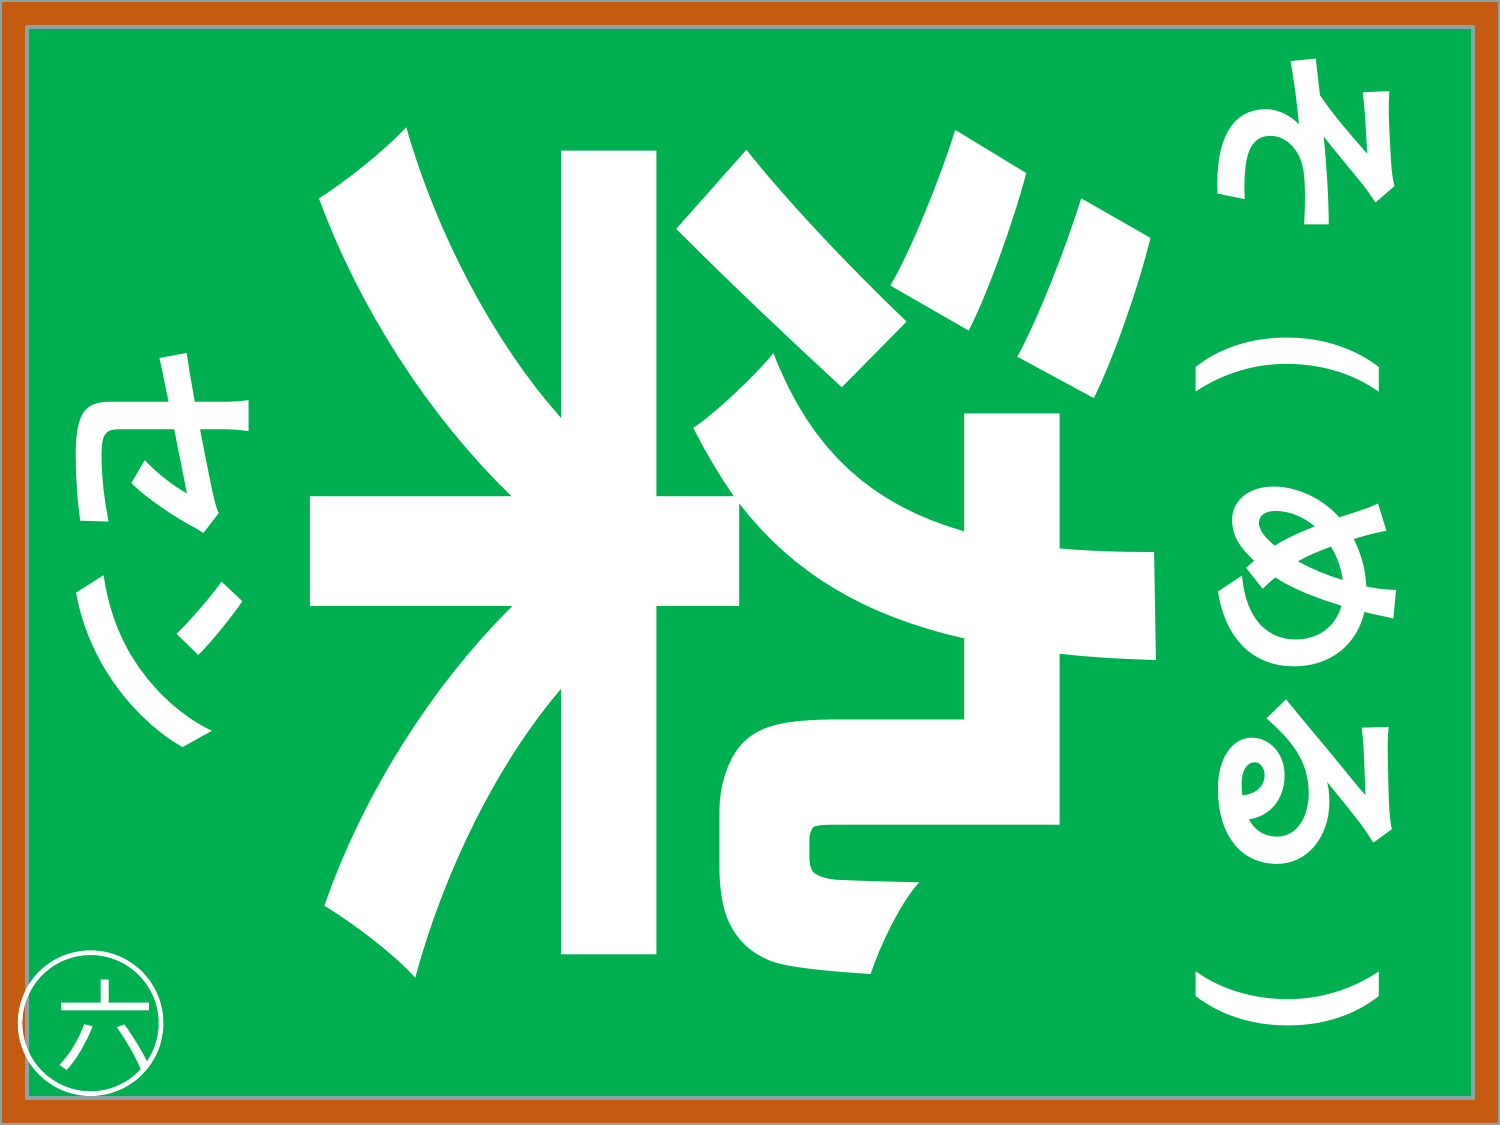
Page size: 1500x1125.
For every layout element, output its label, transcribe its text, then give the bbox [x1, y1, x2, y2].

text_box 染 [271, 82, 1229, 1024]
text_box 六 [17, 950, 164, 1096]
text_box そ(める) [1163, 130, 1447, 976]
text_box セン [17, 338, 301, 766]
